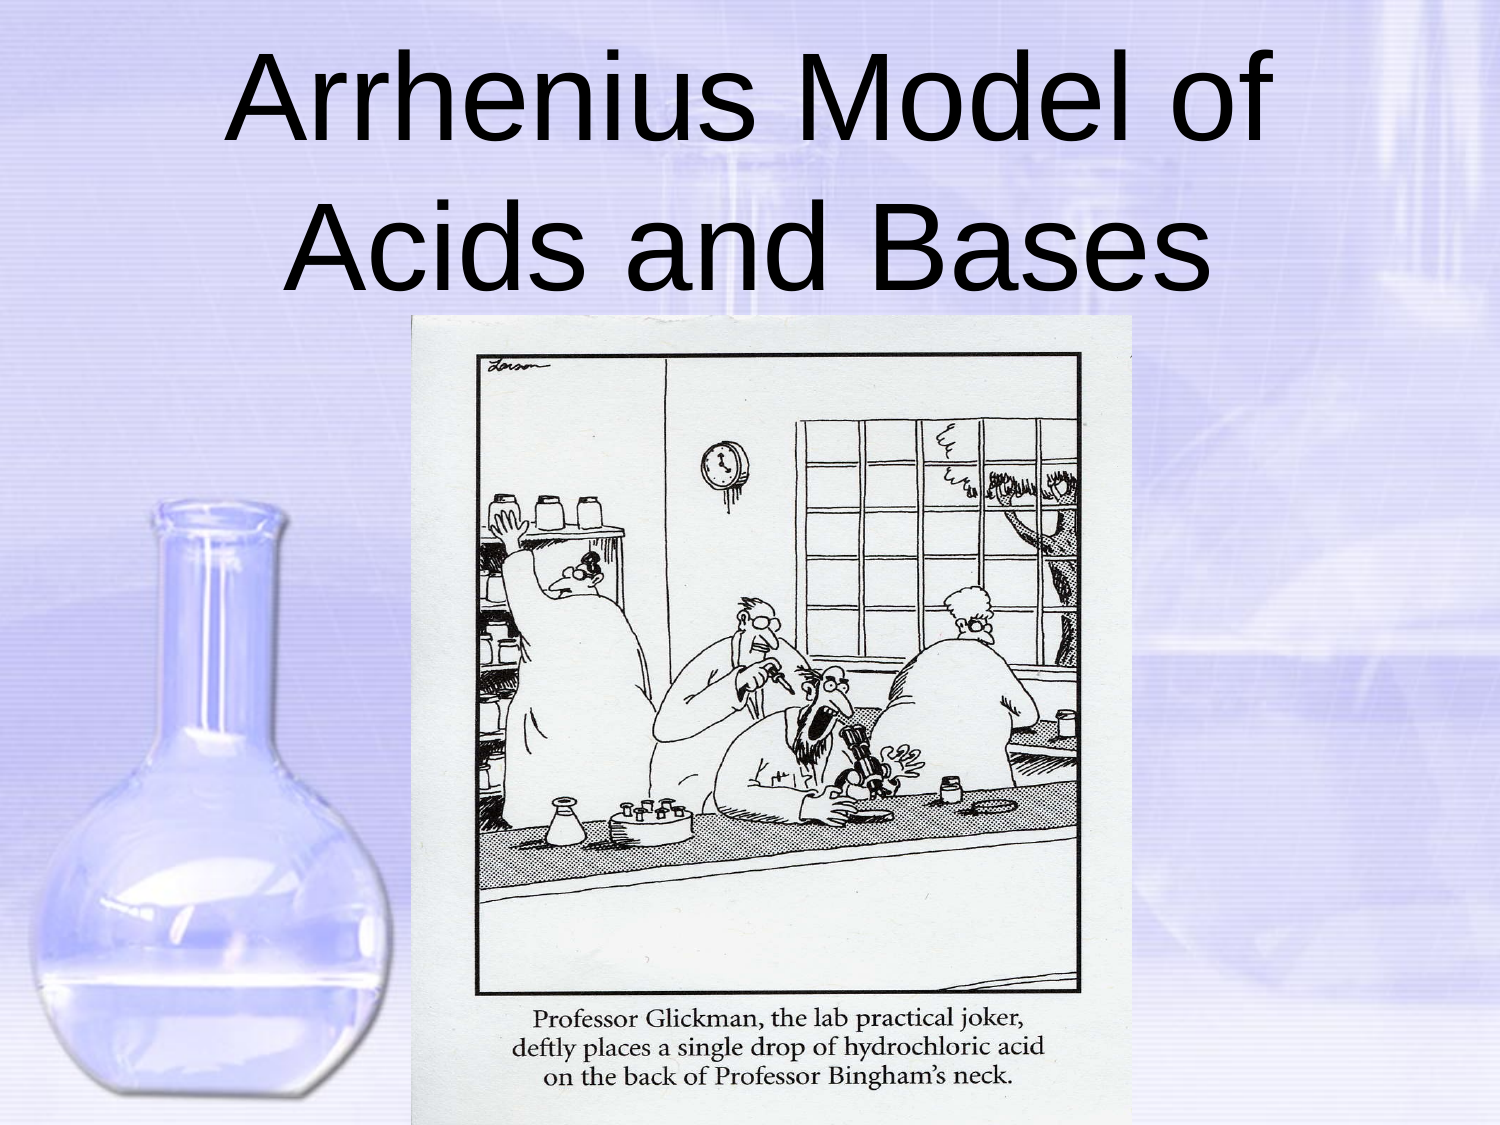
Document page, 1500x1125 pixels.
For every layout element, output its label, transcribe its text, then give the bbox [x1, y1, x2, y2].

picture [0, 0, 1500, 1125]
title Arrhenius Model of Acids and Bases [79, 81, 1419, 323]
